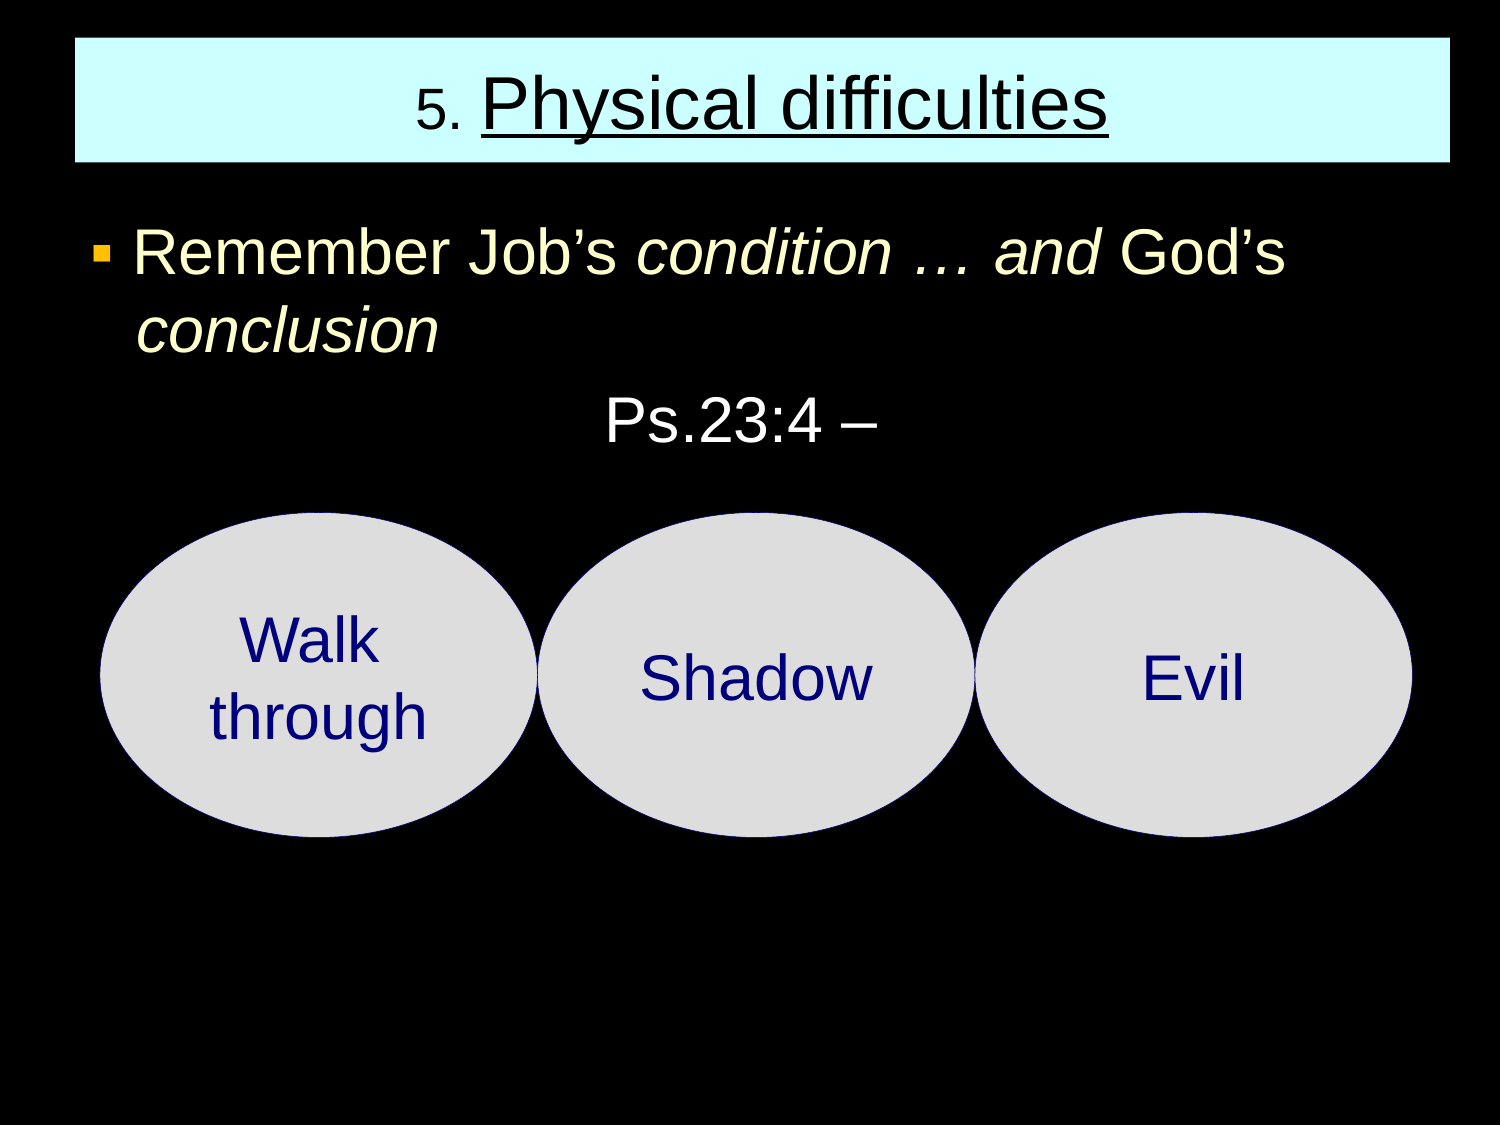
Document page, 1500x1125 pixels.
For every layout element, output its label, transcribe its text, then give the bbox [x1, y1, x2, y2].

list ▪ Remember Job’s condition … and God’s conclusion Ps.23:4 – [75, 200, 1425, 1063]
text_box Evil [974, 512, 1413, 838]
text_box Walk through [99, 512, 537, 838]
text_box Shadow [537, 512, 975, 838]
title 5. Physical difficulties [75, 37, 1450, 163]
